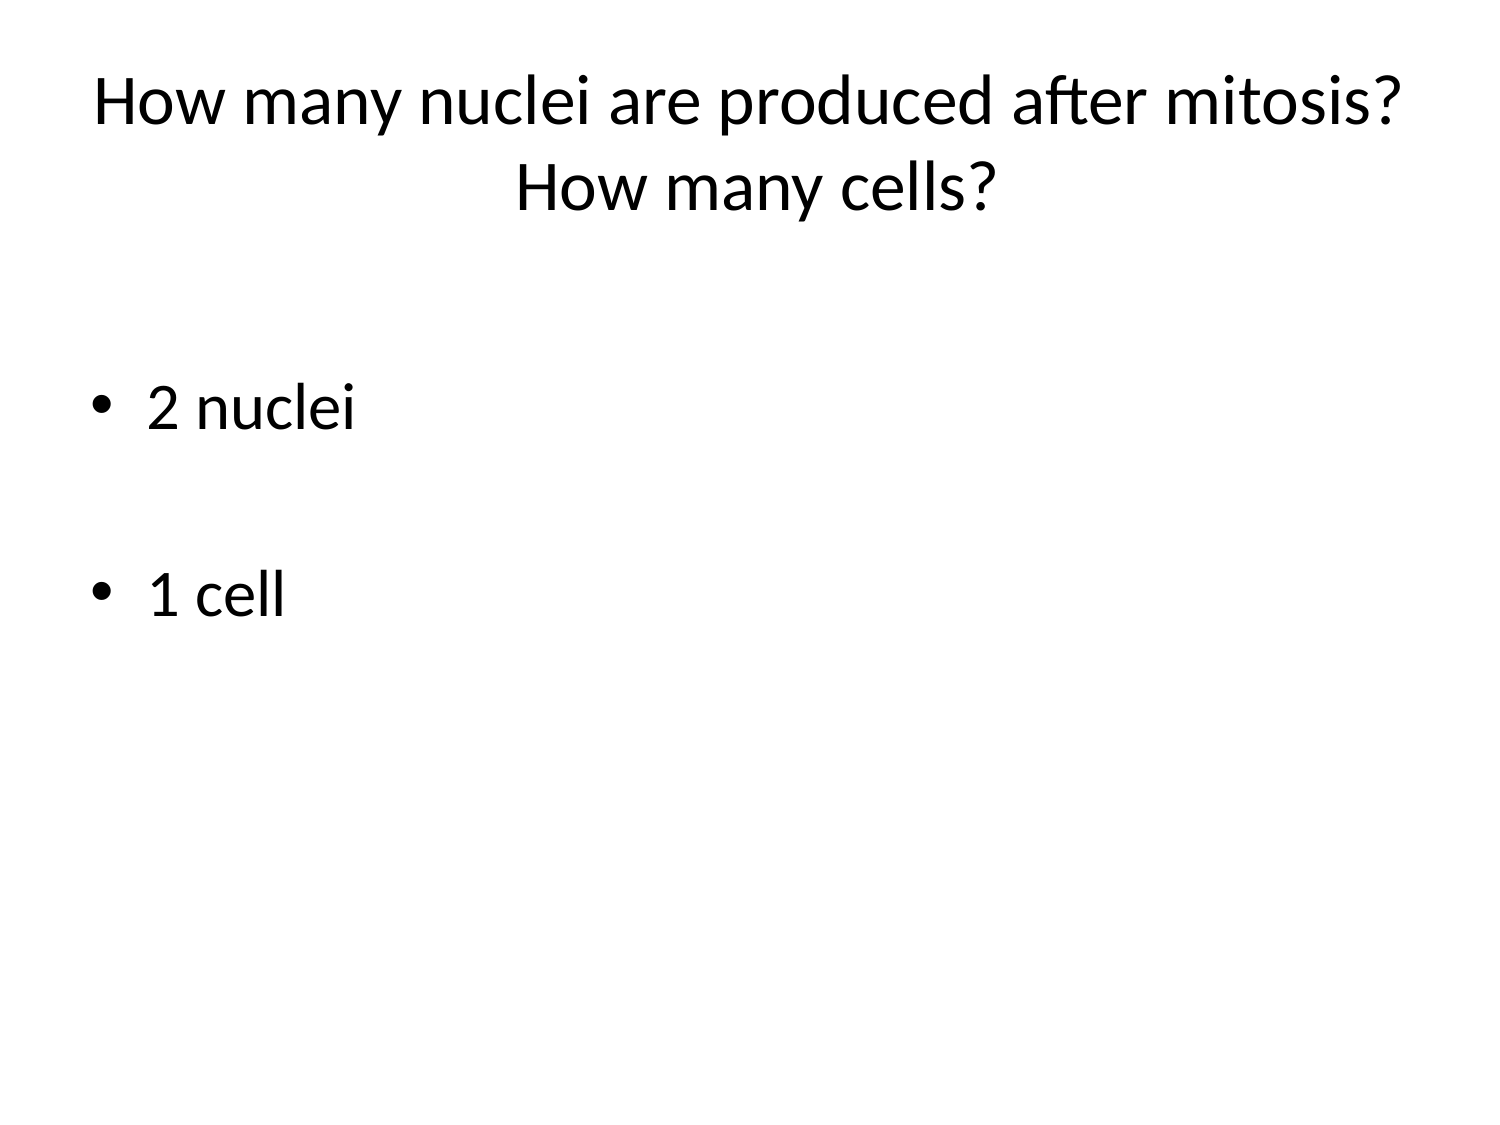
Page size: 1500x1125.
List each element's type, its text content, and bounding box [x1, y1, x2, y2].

title How many nuclei are produced after mitosis? How many cells? [75, 45, 1425, 233]
list 2 nuclei 1 cell [75, 262, 1425, 1005]
